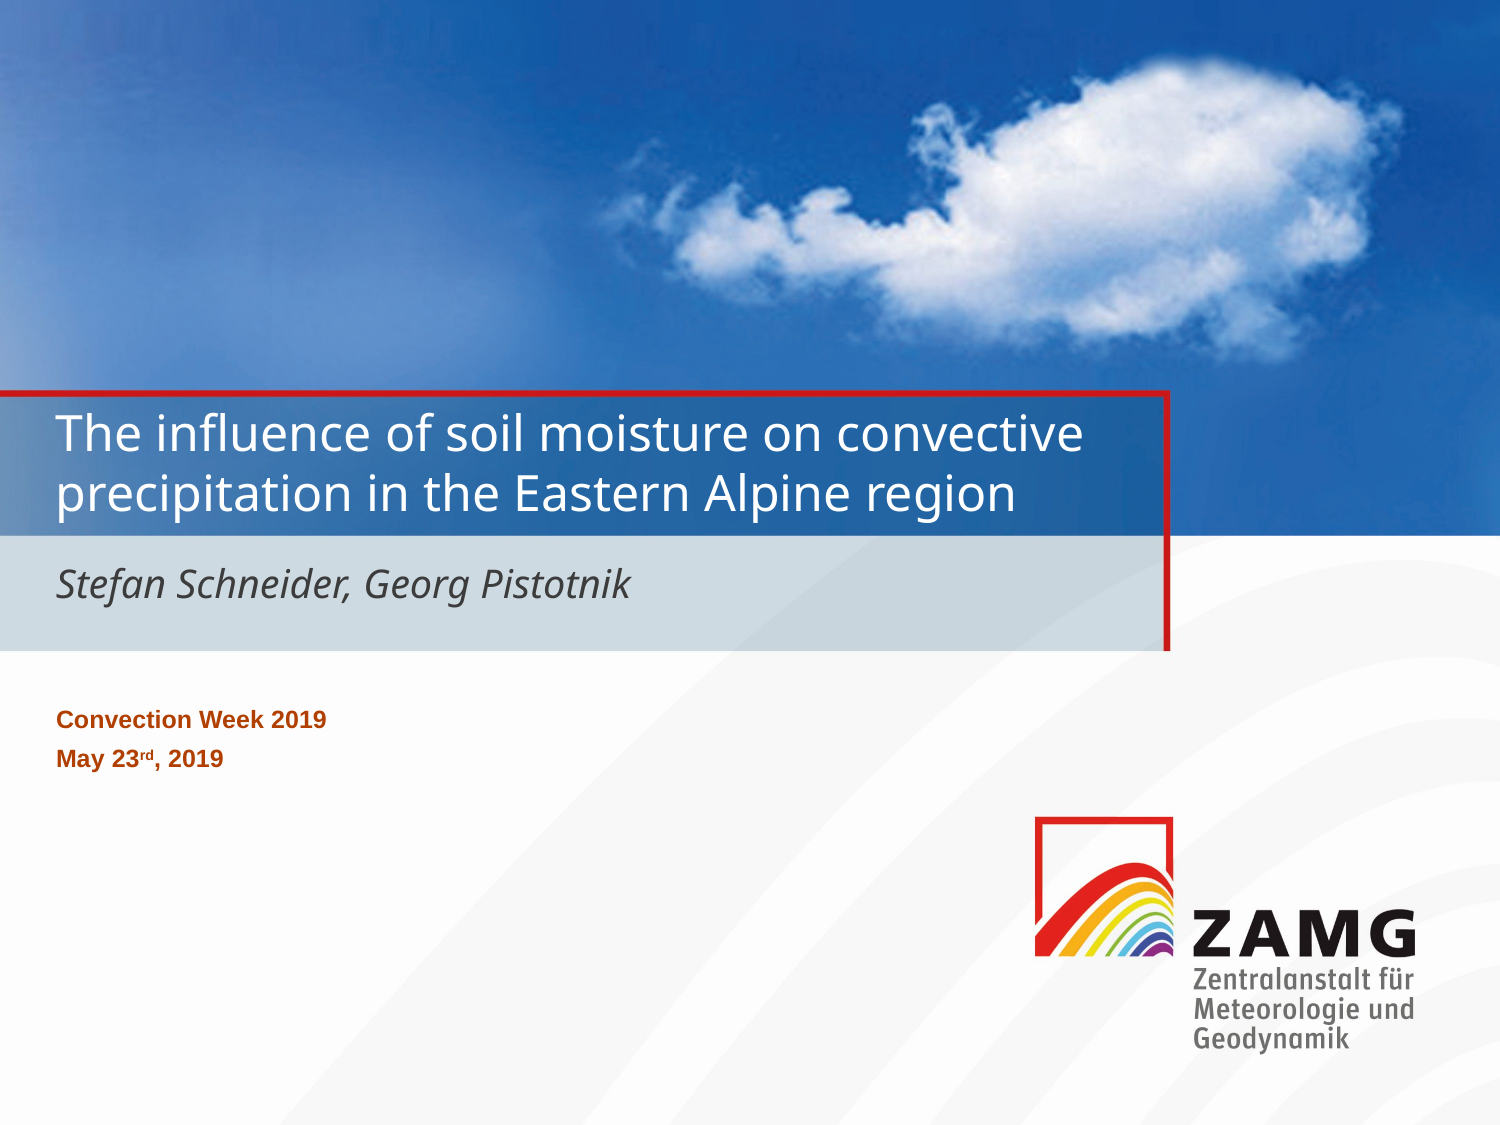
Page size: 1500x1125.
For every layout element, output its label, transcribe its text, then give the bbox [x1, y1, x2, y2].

title The influence of soil moisture on convective precipitation in the Eastern Alpine region [40, 418, 1133, 504]
subtitle Stefan Schneider, Georg Pistotnik [40, 551, 1133, 646]
picture [0, 0, 1500, 1125]
text_box Convection Week 2019 May 23rd, 2019 [41, 656, 1158, 881]
